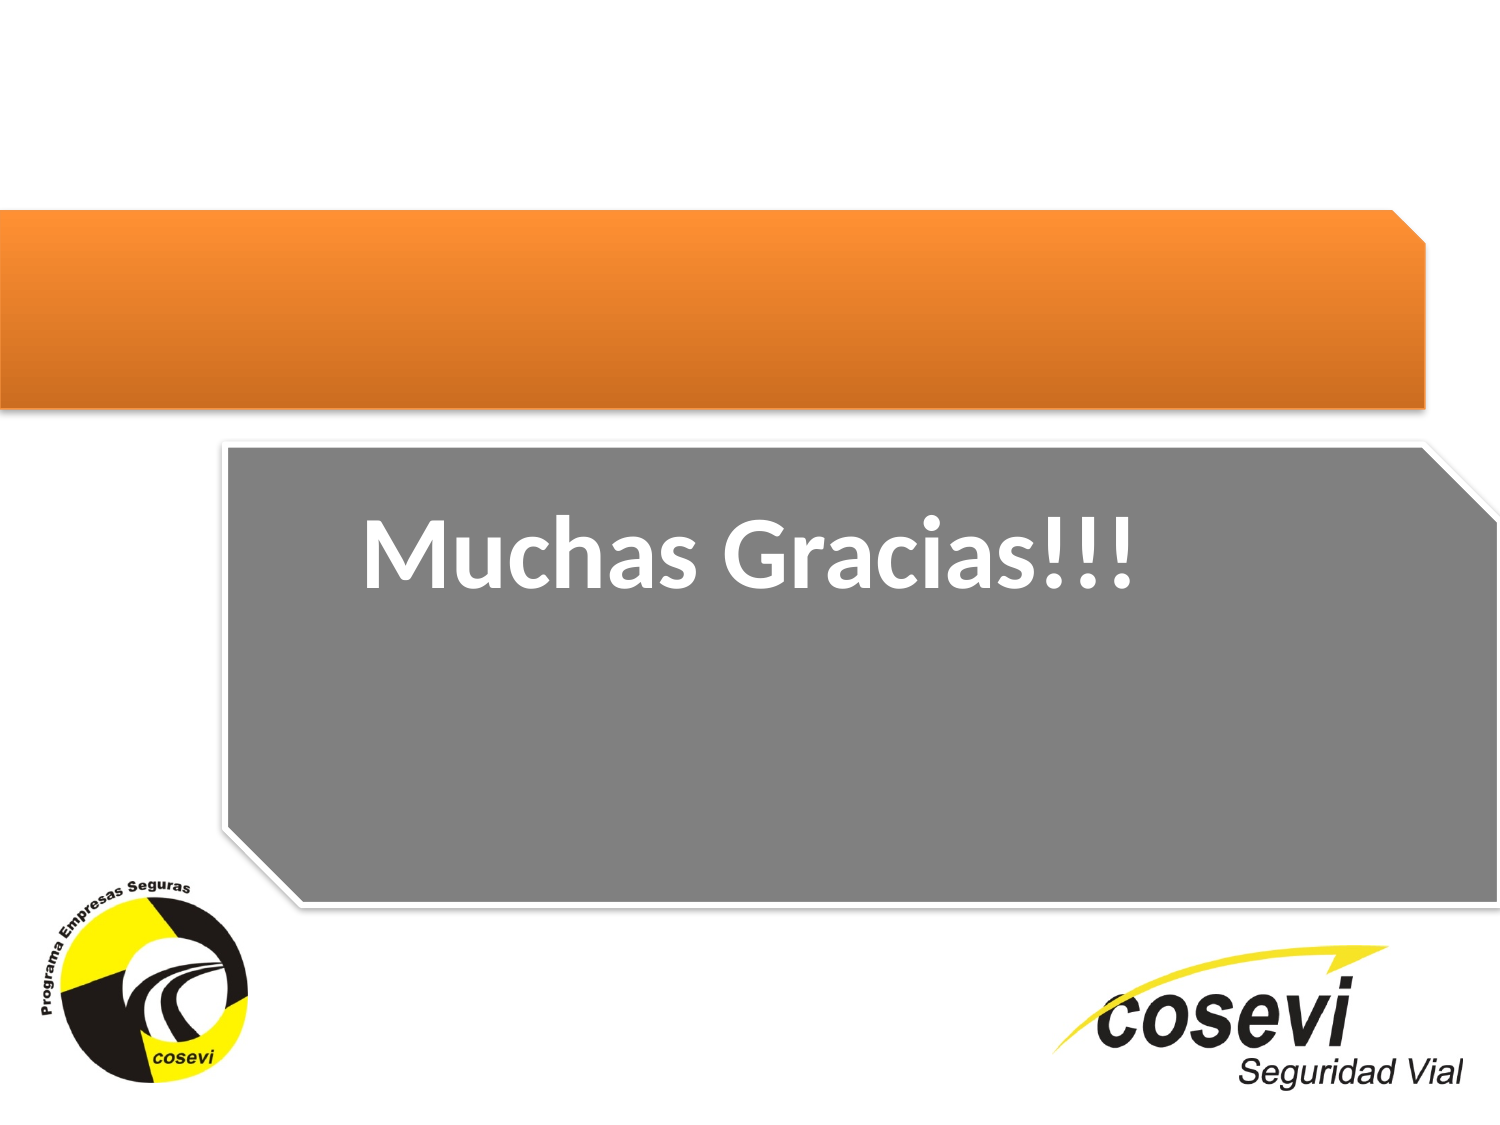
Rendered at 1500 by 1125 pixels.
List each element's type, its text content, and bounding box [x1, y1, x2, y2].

picture [1052, 945, 1463, 1092]
text_box [0, 210, 1426, 410]
subtitle Muchas Gracias!!! [225, 432, 1275, 870]
text_box [221, 441, 225, 833]
picture [40, 881, 249, 1083]
text_box [262, 441, 1500, 909]
